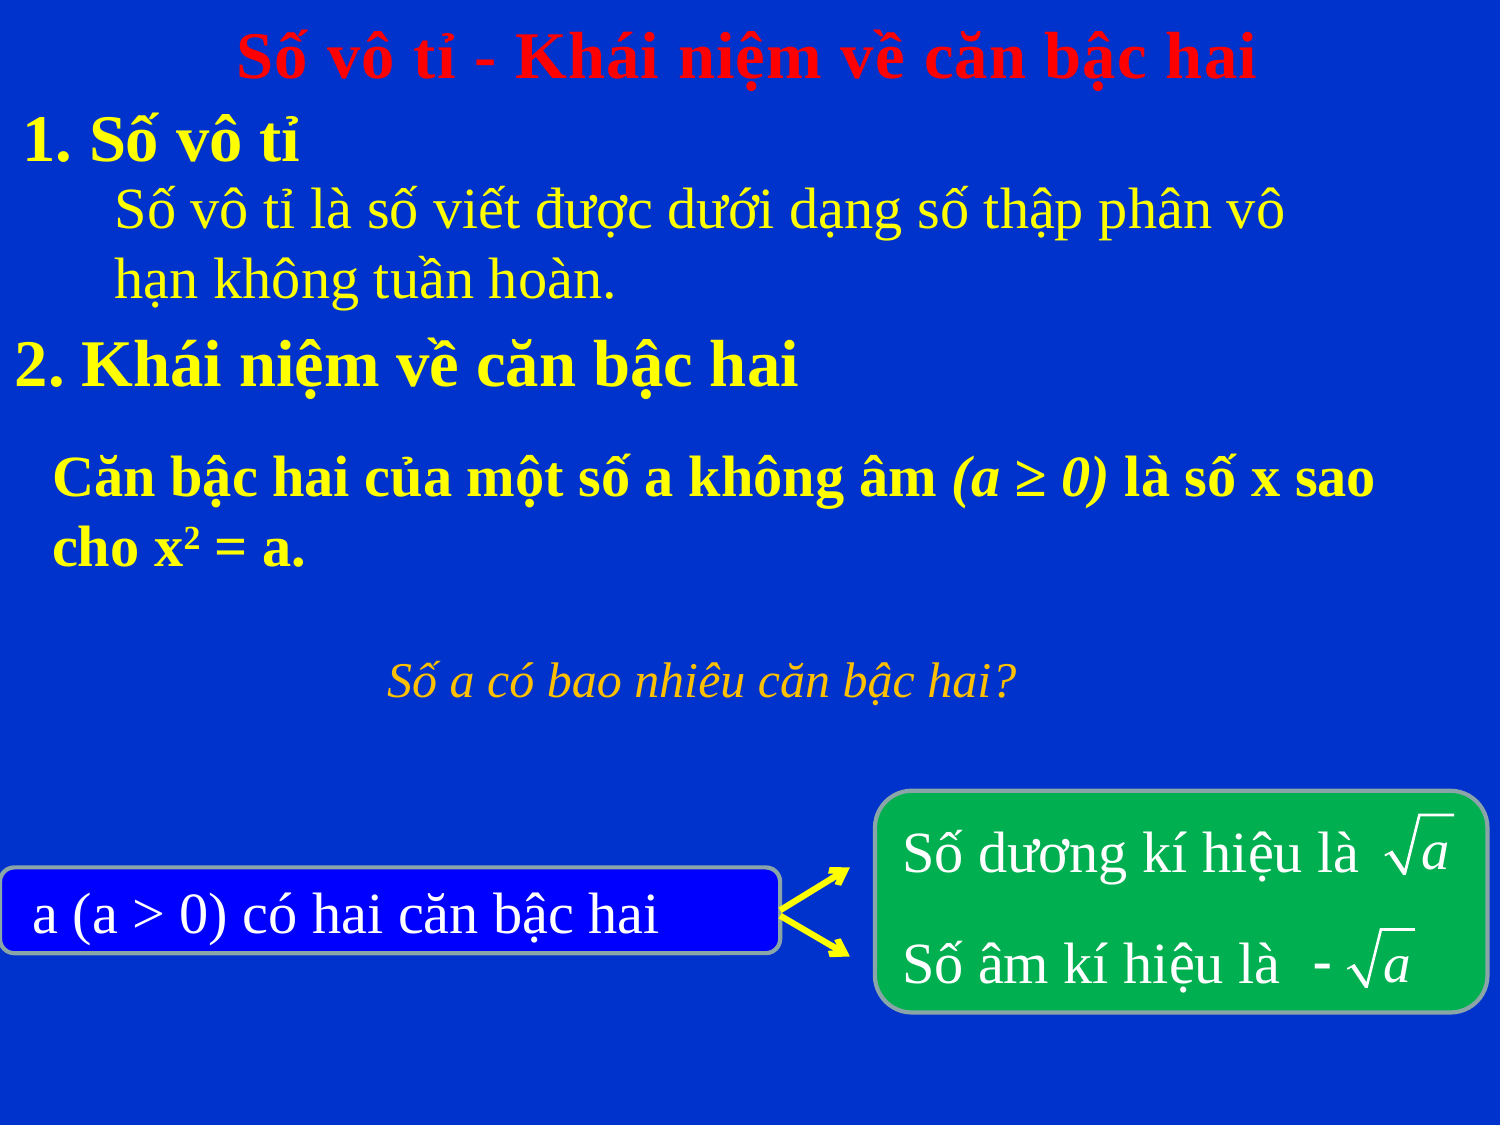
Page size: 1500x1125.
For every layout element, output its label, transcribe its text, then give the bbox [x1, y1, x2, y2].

text_box Căn bậc hai của một số a không âm (a ≥ 0) là số x sao cho x2 = a. [37, 430, 1440, 586]
text_box a (a > 0) có hai căn bậc hai [17, 867, 777, 953]
text_box Số a có bao nhiêu căn bậc hai? [372, 639, 1032, 715]
text_box [0, 865, 774, 956]
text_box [779, 915, 851, 957]
text_box 2. Khái niệm về căn bậc hai [0, 312, 900, 408]
text_box Số vô tỉ - Khái niệm về căn bậc hai [221, 4, 1274, 99]
text_box Số vô tỉ là số viết được dưới dạng số thập phân vô hạn không tuần hoàn. [99, 162, 1388, 318]
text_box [887, 917, 1426, 1004]
text_box [872, 788, 1490, 1015]
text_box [887, 802, 1465, 893]
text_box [779, 867, 851, 911]
text_box 1. Số vô tỉ [7, 87, 320, 183]
